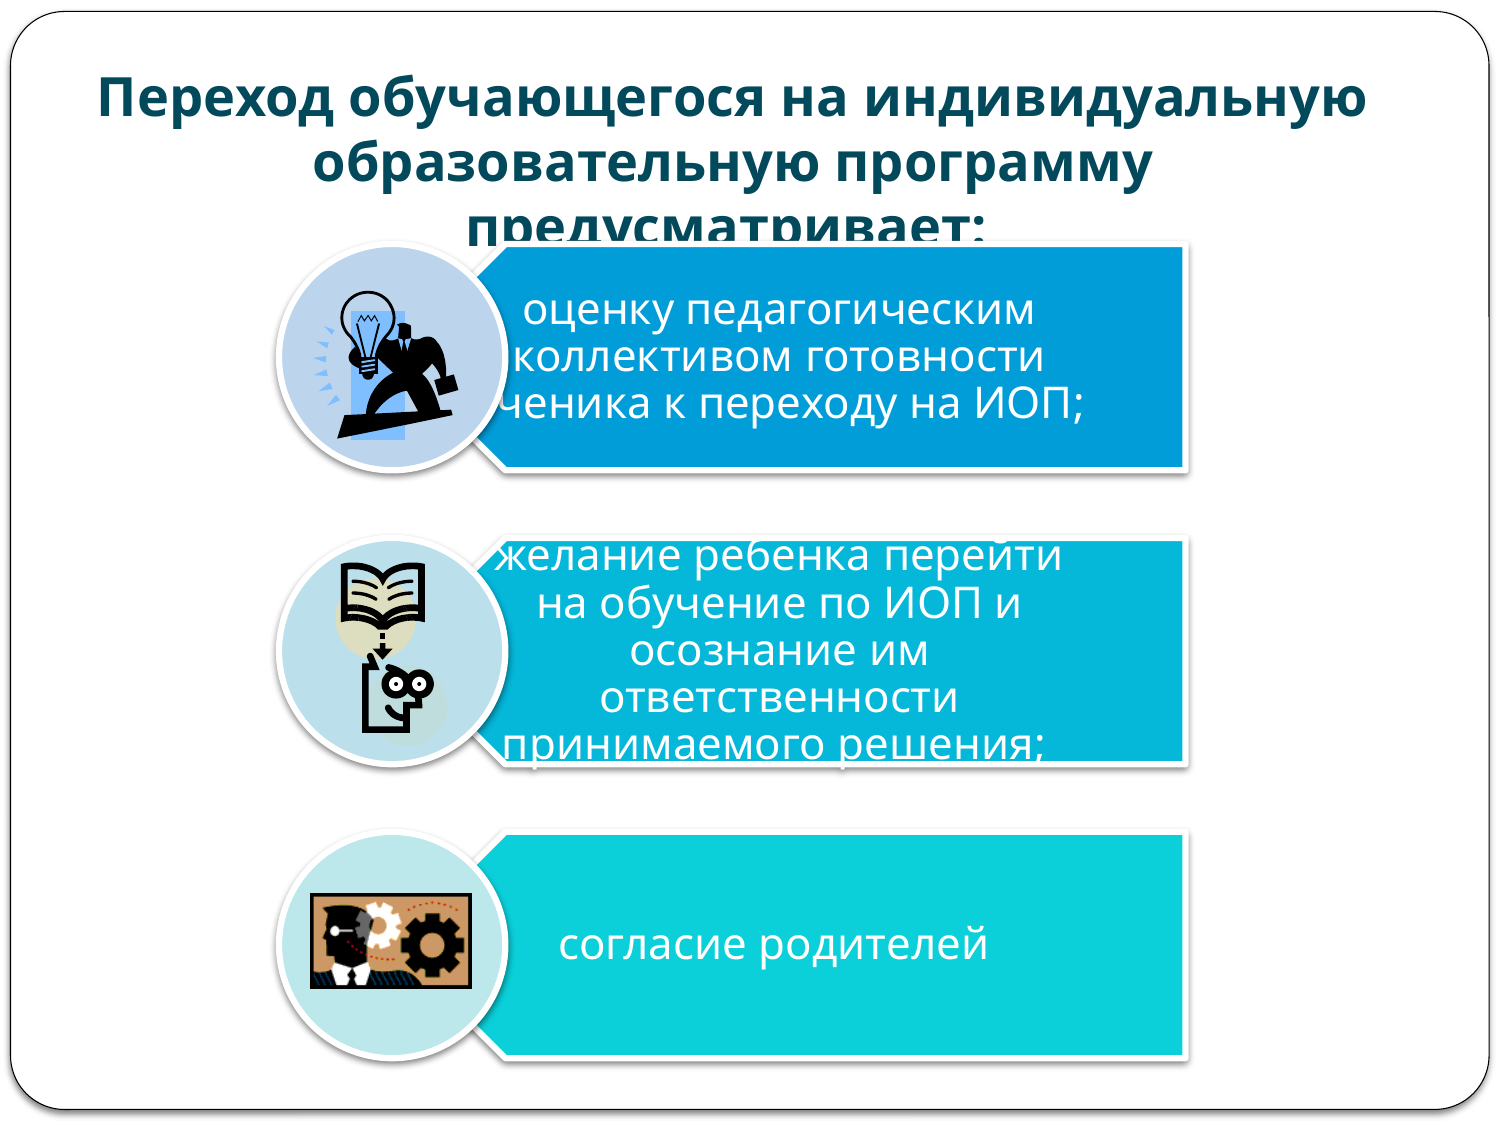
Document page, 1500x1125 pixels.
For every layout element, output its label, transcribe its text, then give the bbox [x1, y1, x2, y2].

list Переход обучающегося на индивидуальную образовательную программу предусматривает: [41, 54, 1425, 988]
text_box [135, 243, 1329, 1059]
picture [312, 290, 459, 441]
picture [335, 562, 448, 747]
picture [310, 893, 473, 989]
